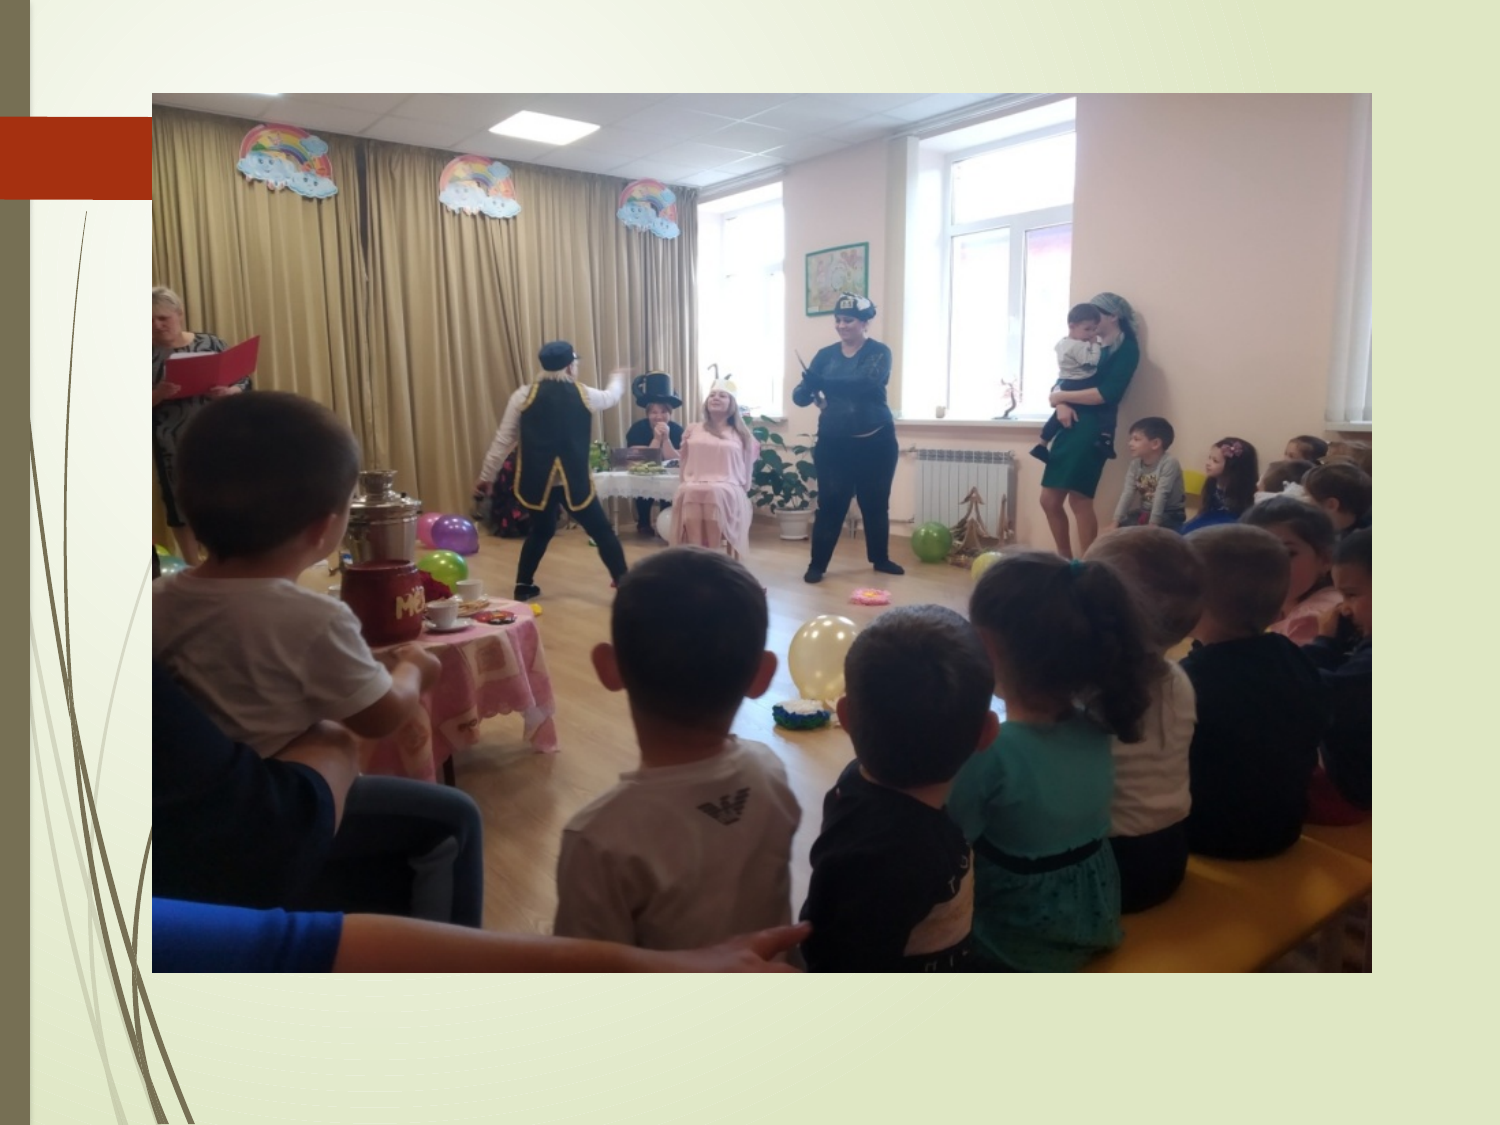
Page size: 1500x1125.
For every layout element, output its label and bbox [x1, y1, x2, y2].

picture [152, 93, 1372, 973]
